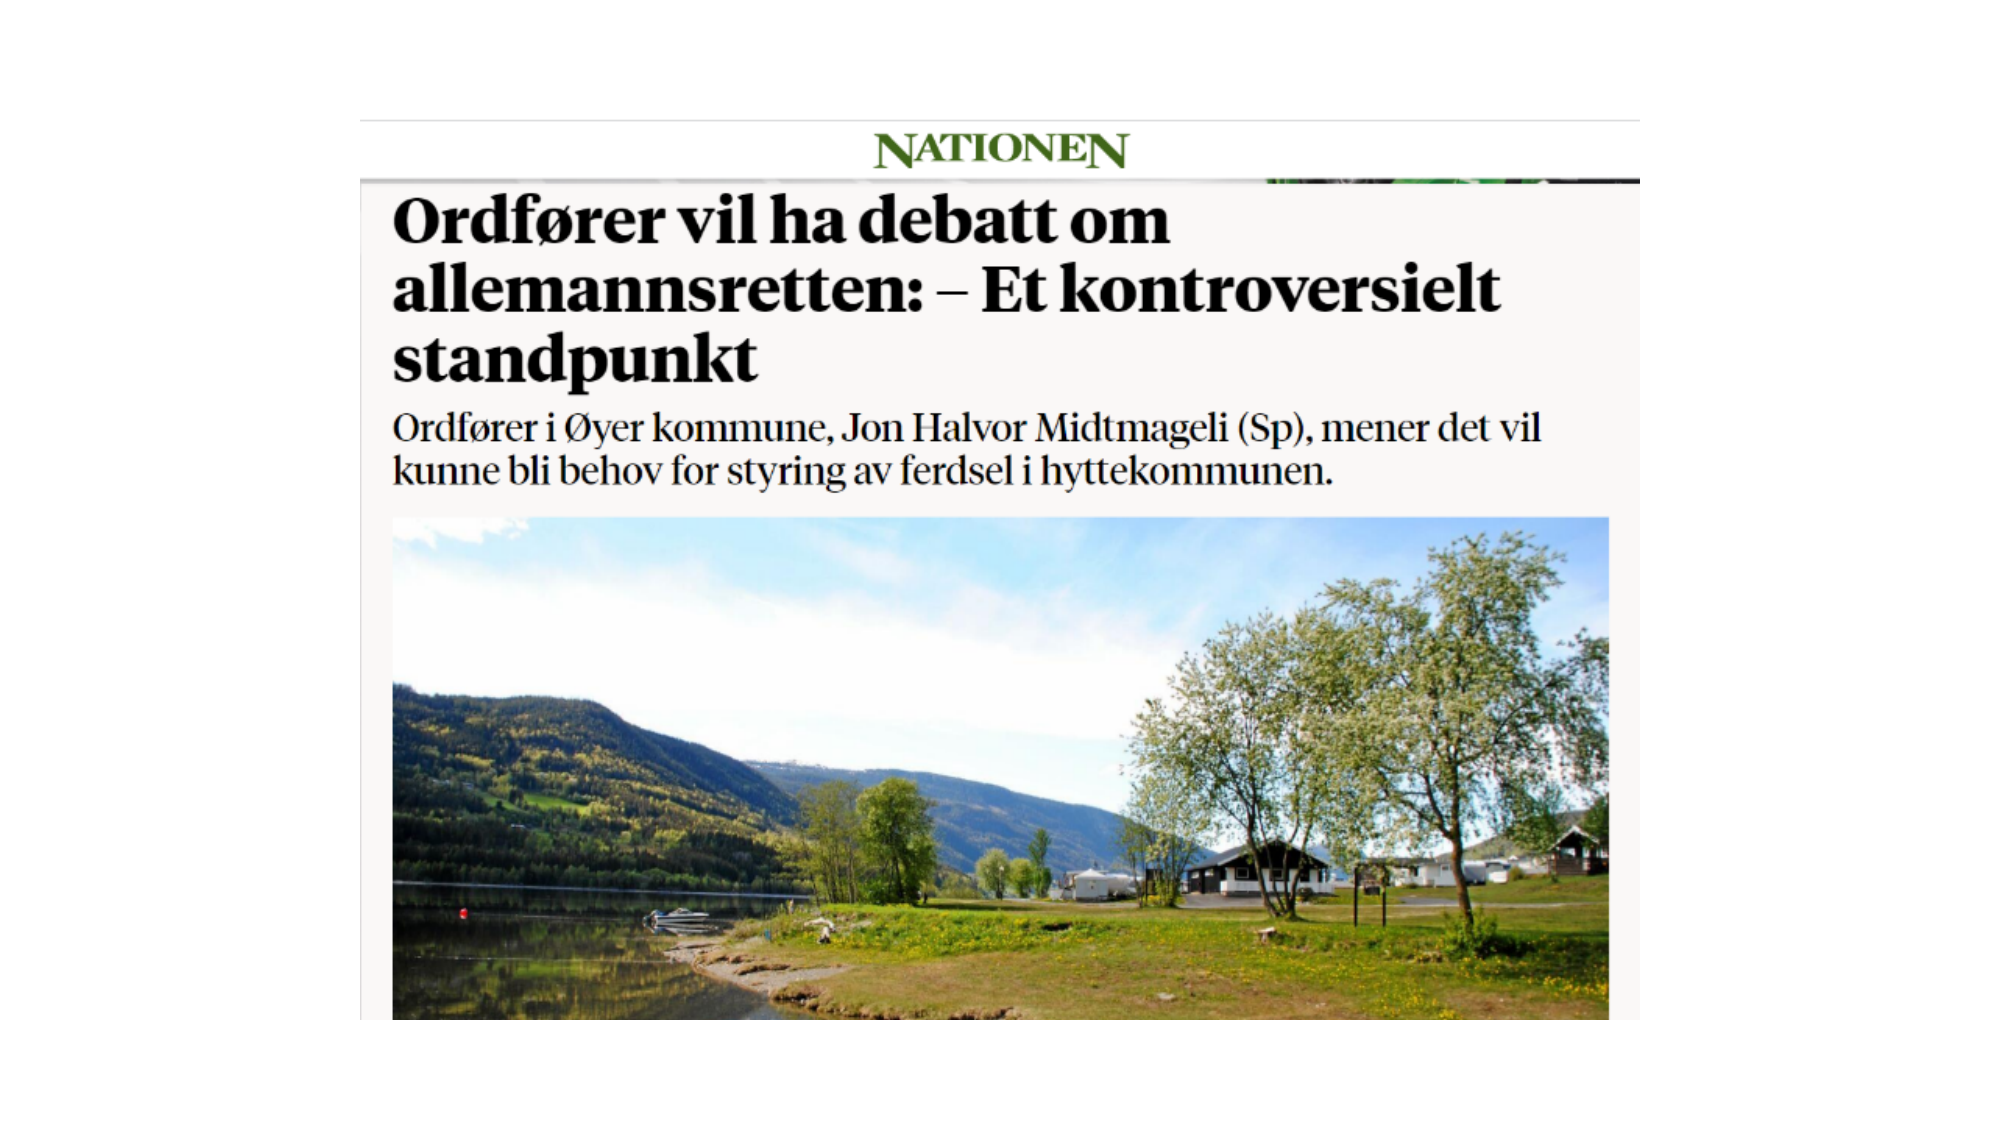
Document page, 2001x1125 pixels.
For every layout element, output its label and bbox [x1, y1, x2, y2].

list [359, 105, 1640, 1020]
